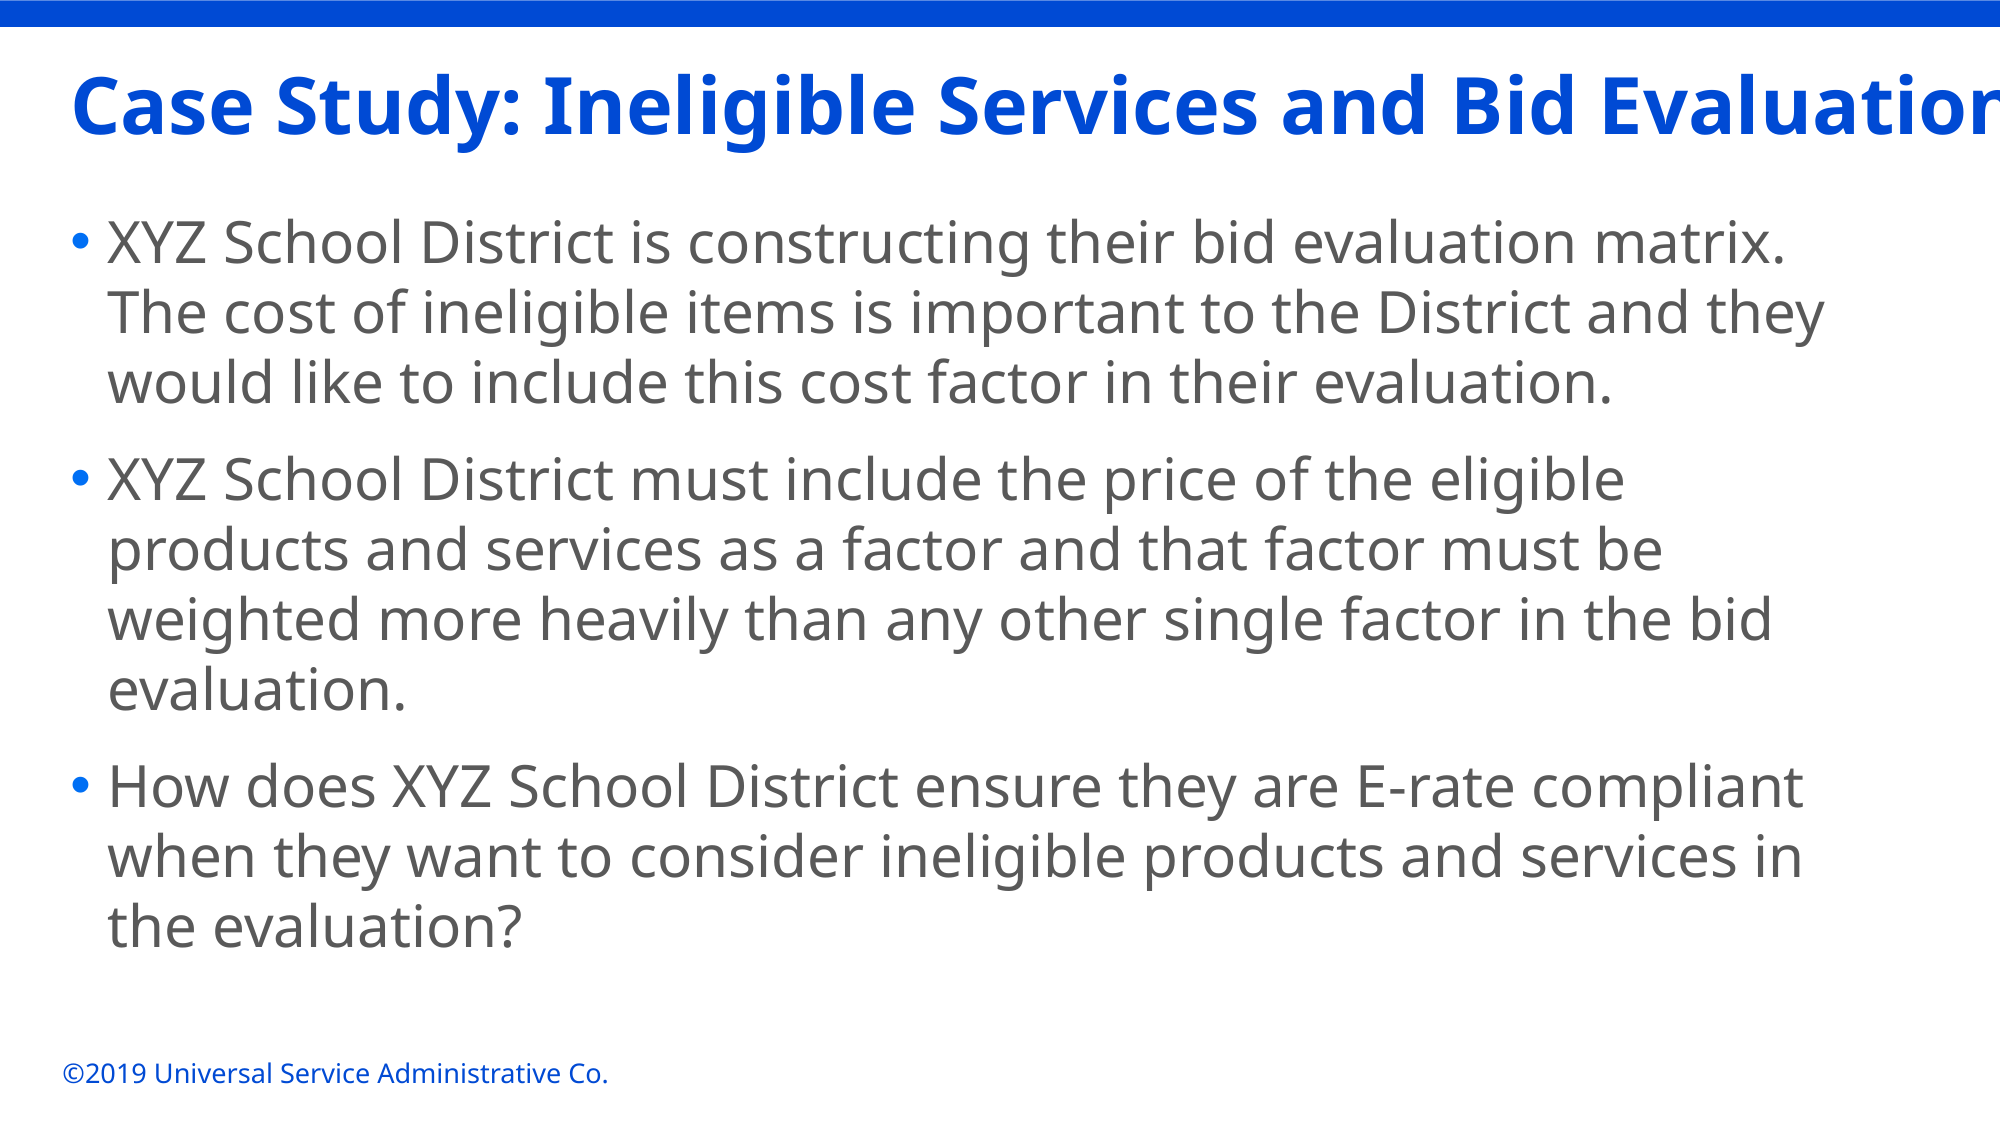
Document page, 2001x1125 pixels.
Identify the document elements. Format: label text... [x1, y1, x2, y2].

list XYZ School District is constructing their bid evaluation matrix. The cost of ineligible items is important to the District and they would like to include this cost factor in their evaluation. XYZ School District must include the price of the eligible products and services as a factor and that factor must be weighted more heavily than any other single factor in the bid evaluation. How does XYZ School District ensure they are E-rate compliant when they want to consider ineligible products and services in the evaluation? [55, 198, 1866, 1023]
title Case Study: Ineligible Services and Bid Evaluation [55, 58, 2000, 171]
text_box ©2019 Universal Service Administrative Co. [47, 1049, 624, 1097]
